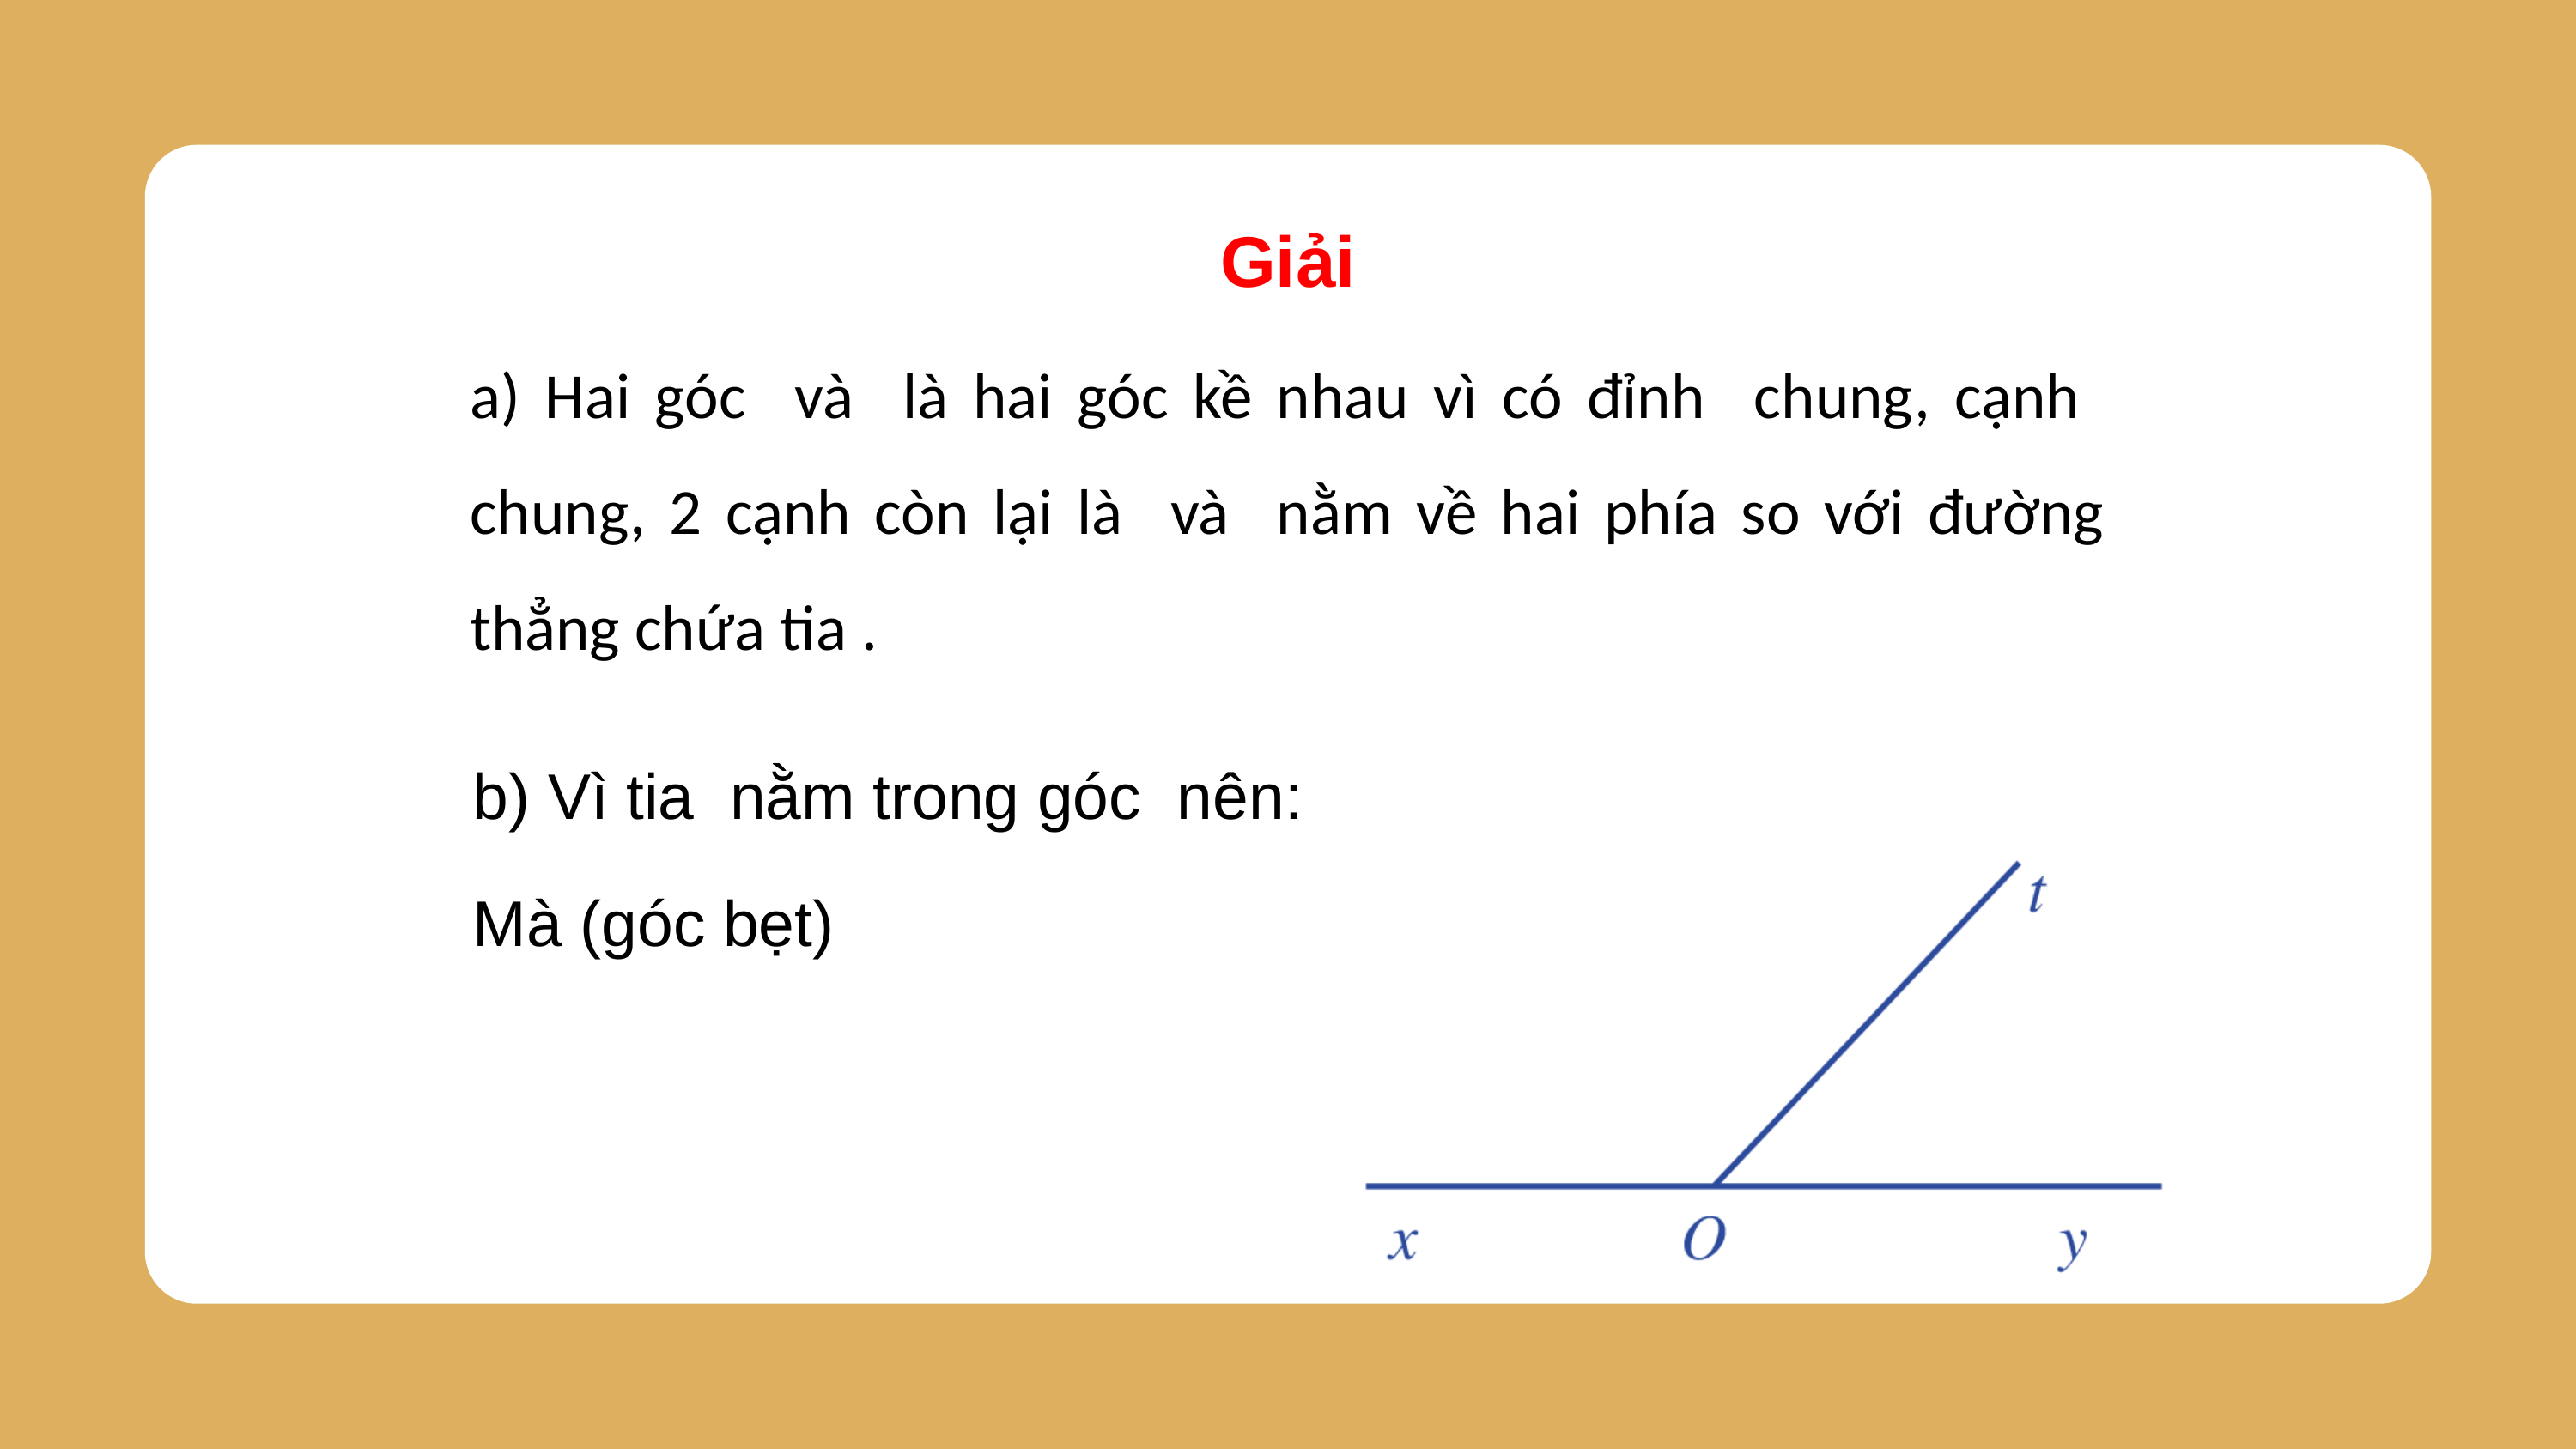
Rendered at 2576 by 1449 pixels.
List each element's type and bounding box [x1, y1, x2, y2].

picture [1352, 842, 2180, 1300]
text_box [144, 144, 2432, 1304]
